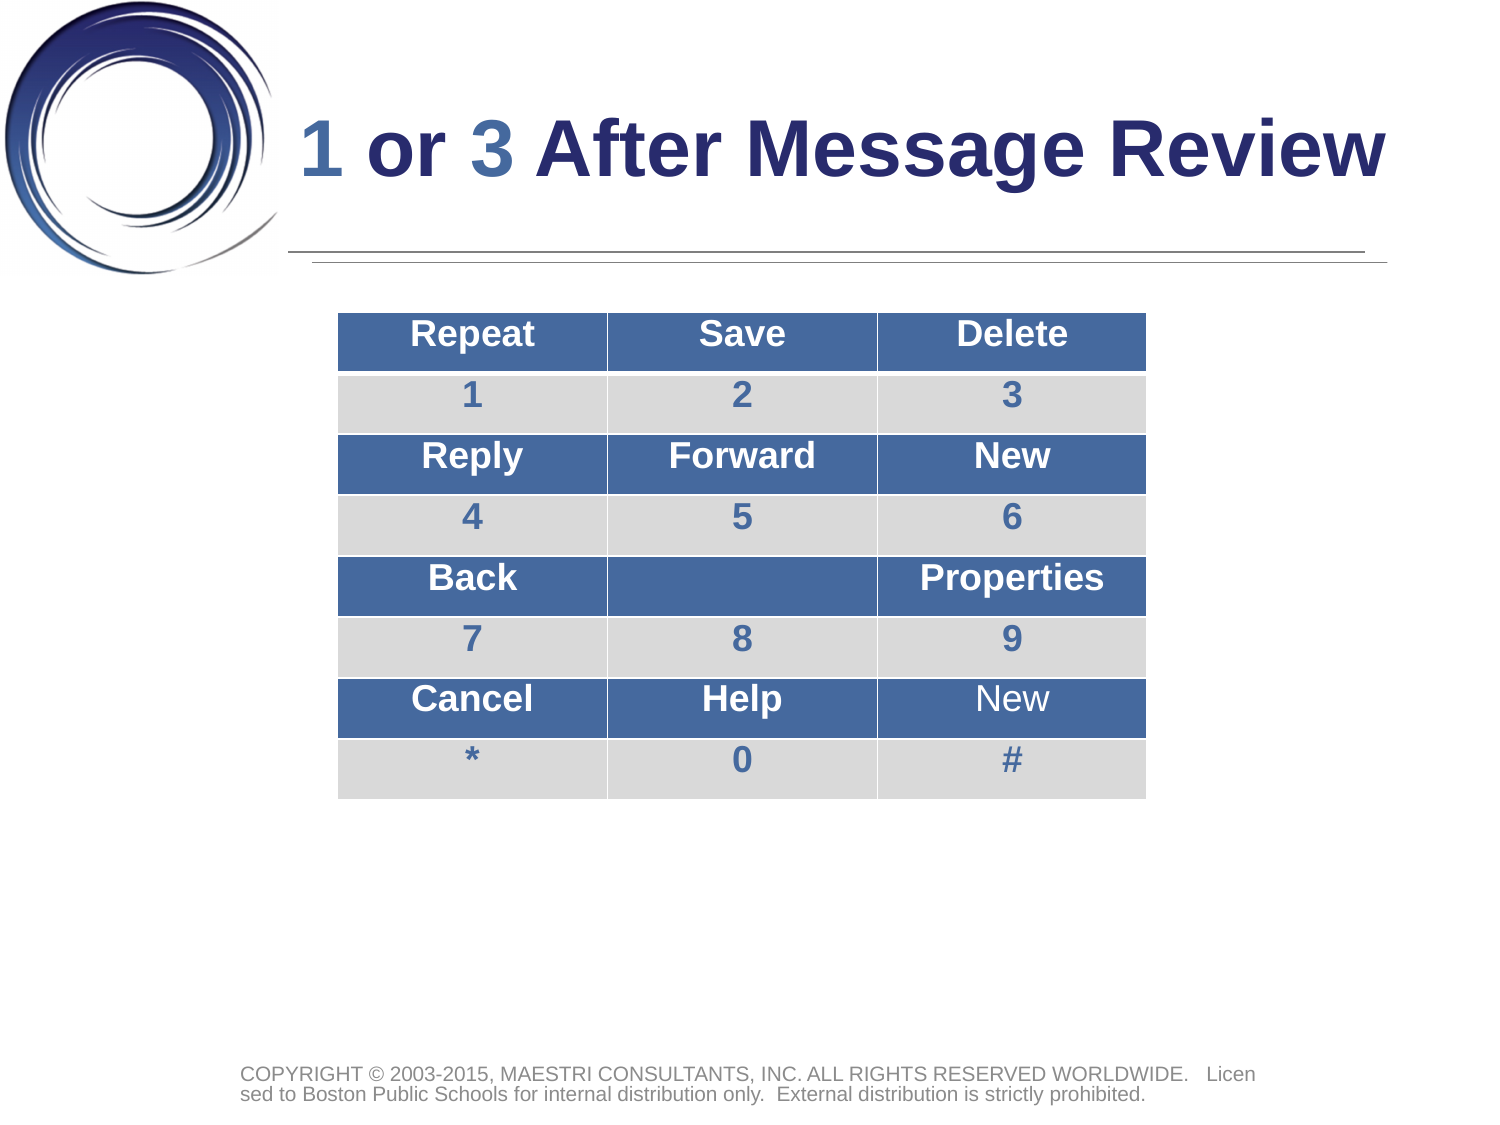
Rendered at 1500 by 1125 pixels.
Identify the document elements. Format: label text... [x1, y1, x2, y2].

table_header Save [608, 313, 877, 371]
table_cell 0 [608, 740, 877, 799]
table_cell New [878, 435, 1146, 494]
table_cell [608, 557, 877, 616]
table_cell New [878, 679, 1146, 738]
title 1 or 3 After Message Review [262, 50, 1425, 238]
table_cell 9 [878, 618, 1146, 677]
table_header Delete [878, 313, 1146, 371]
table_cell Forward [608, 435, 877, 494]
table_cell Help [608, 679, 877, 738]
table_cell Cancel [338, 679, 607, 738]
table_cell 3 [878, 376, 1146, 433]
table_cell 8 [608, 618, 877, 677]
table_cell 2 [608, 376, 877, 433]
table_cell # [878, 740, 1146, 799]
table_cell * [338, 740, 607, 799]
table_cell 1 [338, 376, 607, 433]
table_cell 4 [338, 496, 607, 555]
table_cell 6 [878, 496, 1146, 555]
table_cell 5 [608, 496, 877, 555]
table_cell Back [338, 557, 607, 616]
table_cell 7 [338, 618, 607, 677]
footer COPYRIGHT © 2003-2015, MAESTRI CONSULTANTS, INC. ALL RIGHTS RESERVED WORLDWIDE. Licensed to Boston Public Schools for internal distribution only. External distribution is strictly prohibited. [225, 1042, 1275, 1103]
table_header Repeat [338, 313, 607, 371]
table_cell Properties [878, 557, 1146, 616]
picture [1, 0, 279, 275]
table_cell Reply [338, 435, 607, 494]
